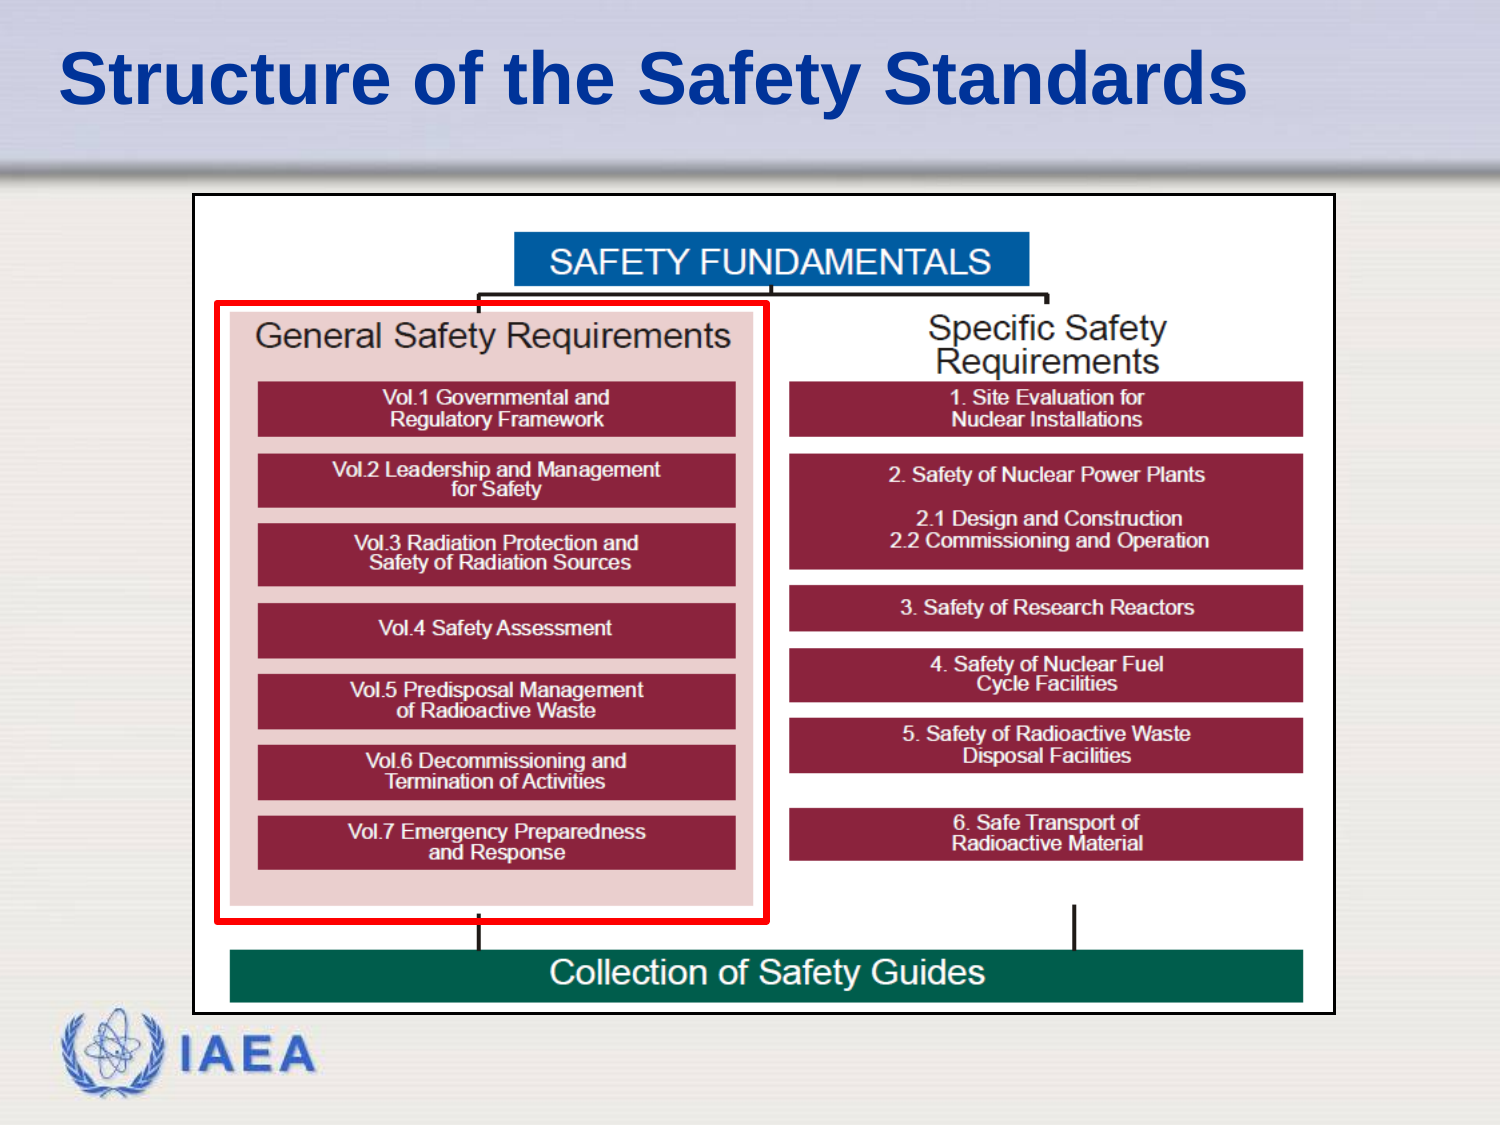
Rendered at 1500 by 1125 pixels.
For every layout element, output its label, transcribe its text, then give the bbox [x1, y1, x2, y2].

text_box Structure of the Safety Standards [43, 0, 1456, 150]
picture [0, 0, 1500, 1125]
